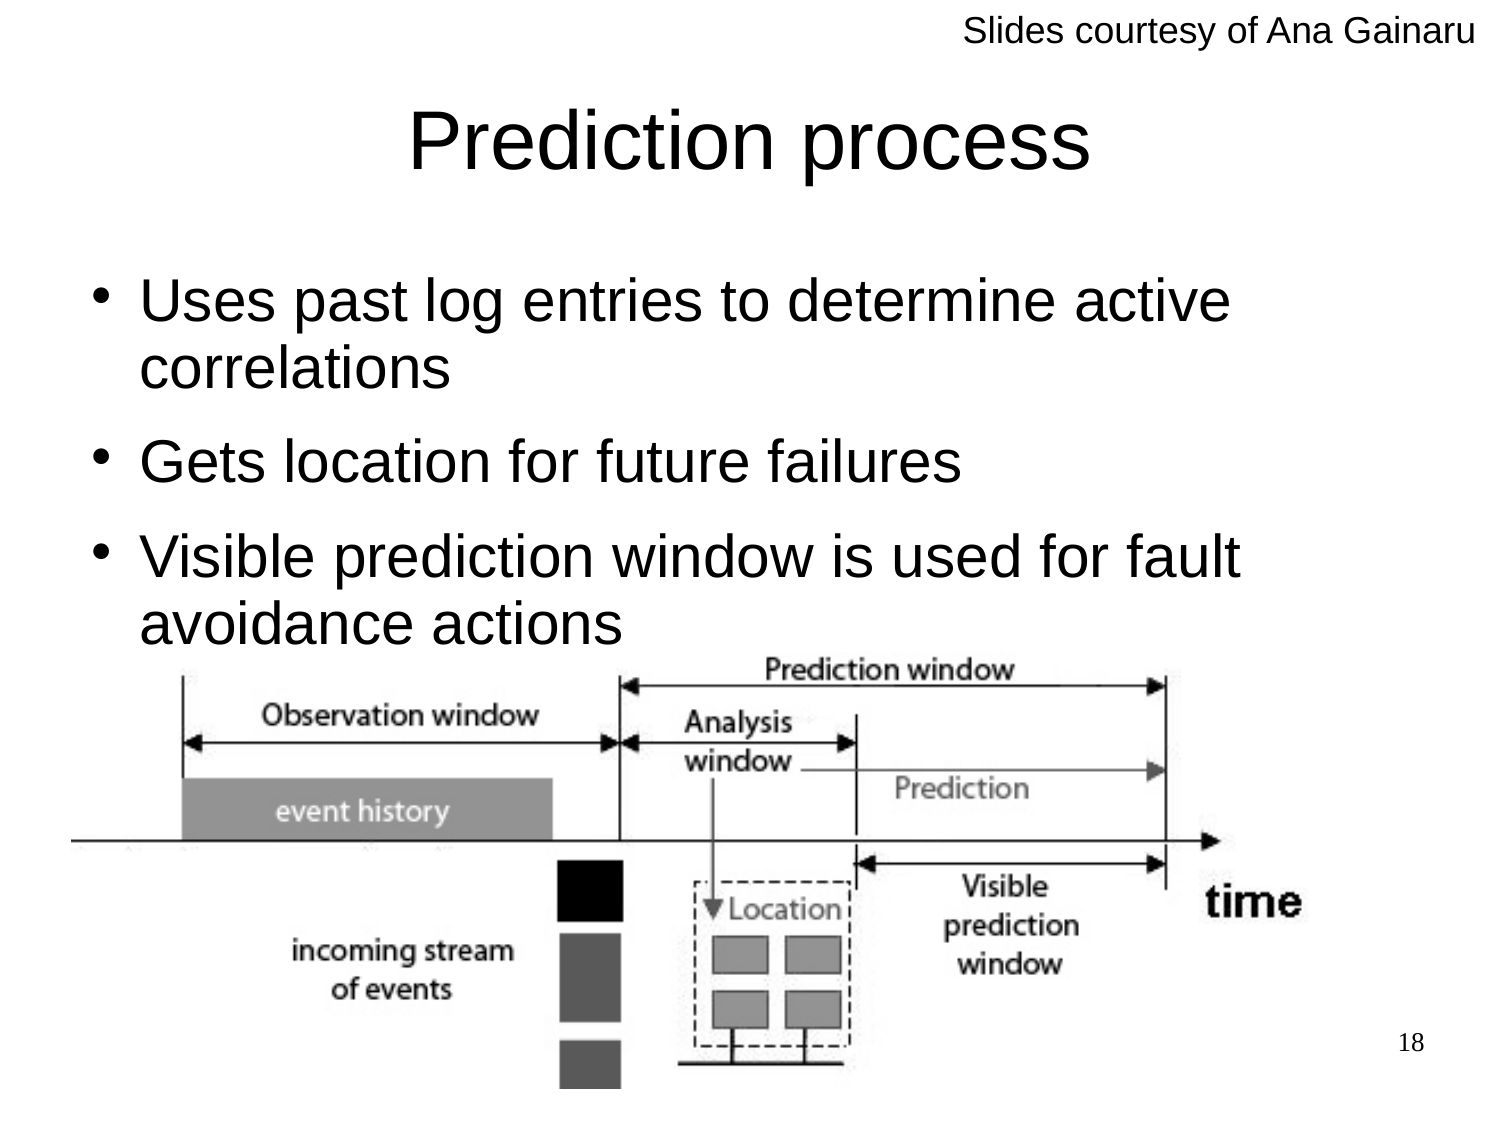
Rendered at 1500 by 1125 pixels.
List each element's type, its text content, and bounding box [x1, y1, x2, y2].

slide_number 18 [1075, 1024, 1425, 1103]
picture [71, 651, 1327, 1089]
list Uses past log entries to determine active correlations Gets location for future failures Visible prediction window is used for fault avoidance actions [74, 263, 1425, 1006]
title Prediction process [74, 51, 1425, 226]
text_box Slides courtesy of Ana Gainaru [947, 0, 1500, 59]
